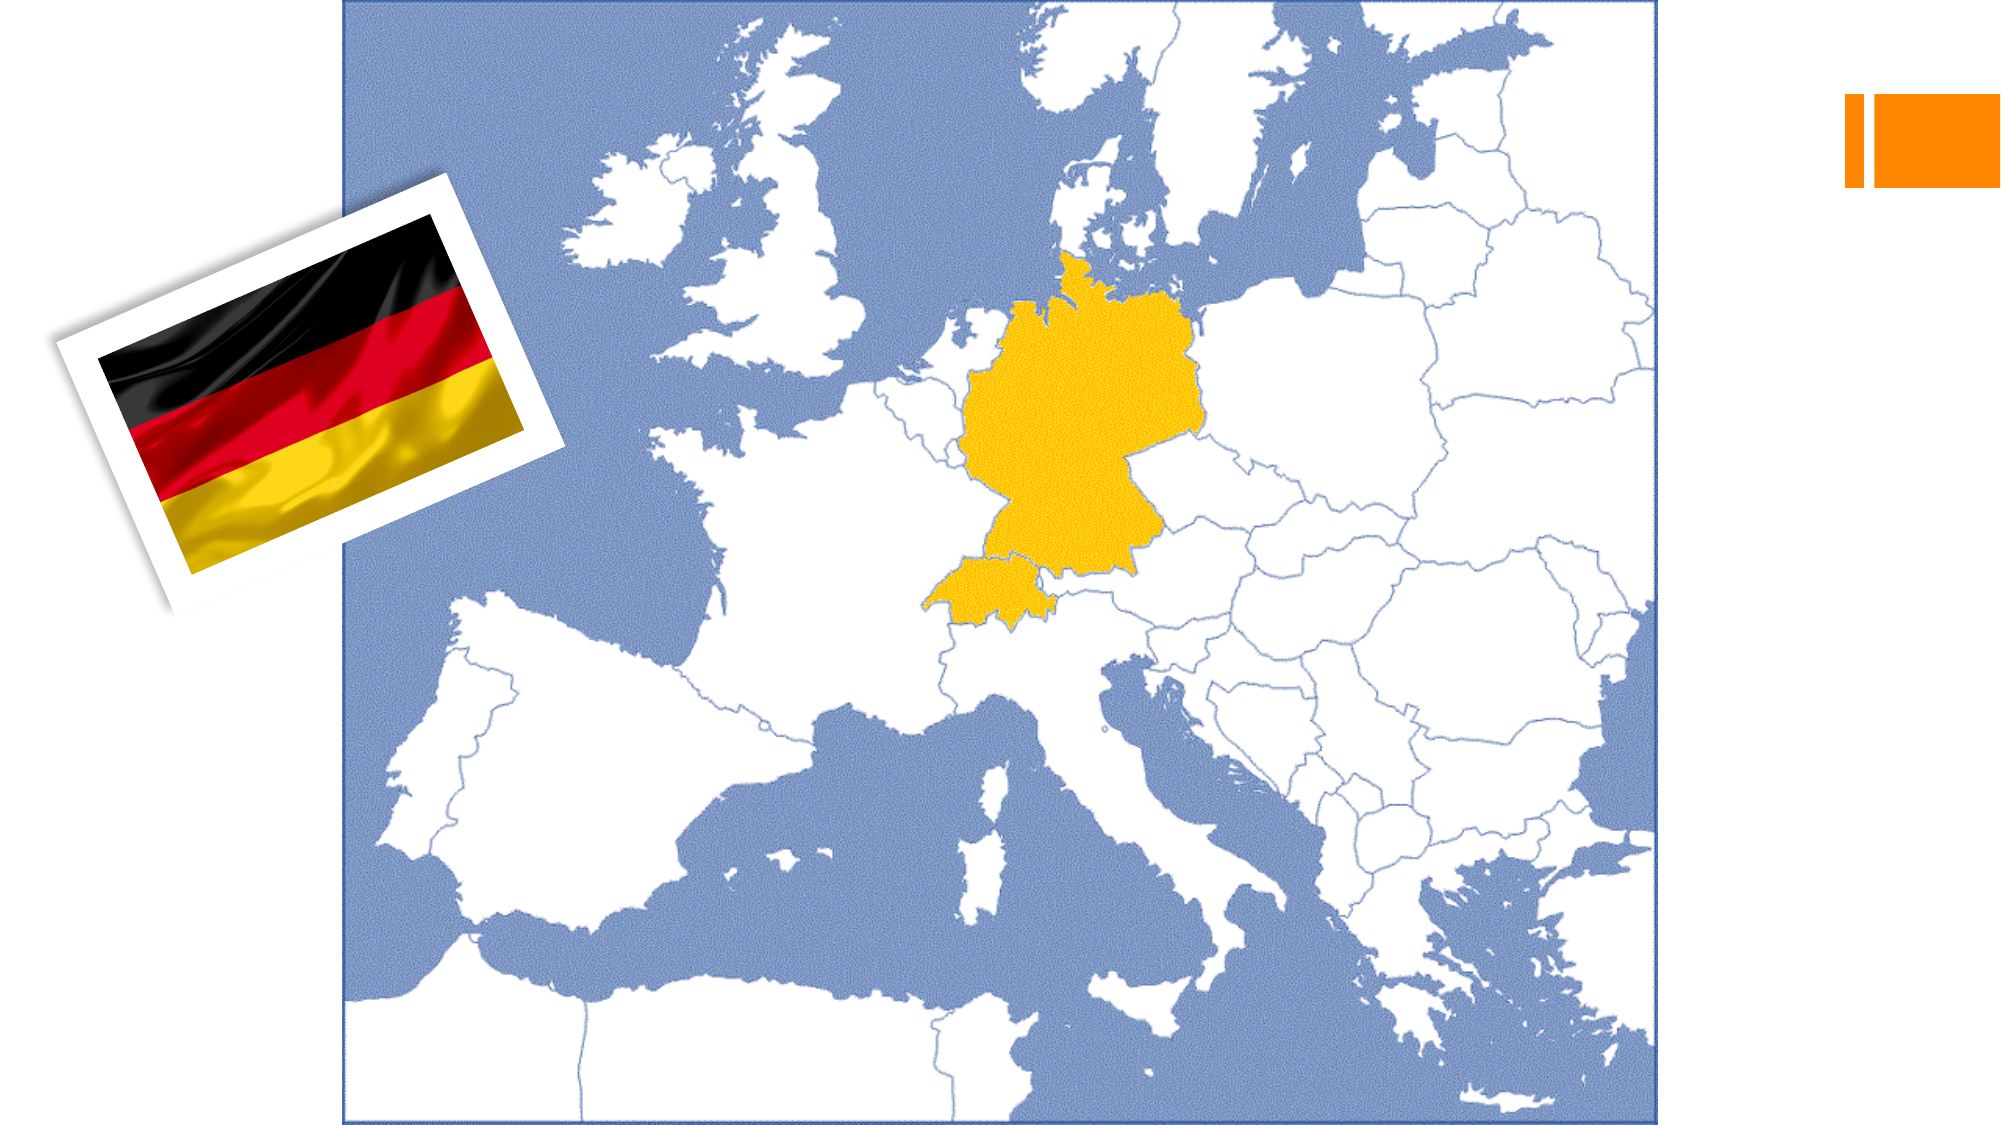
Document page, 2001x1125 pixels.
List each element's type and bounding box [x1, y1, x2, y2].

picture [98, 0, 1659, 1125]
